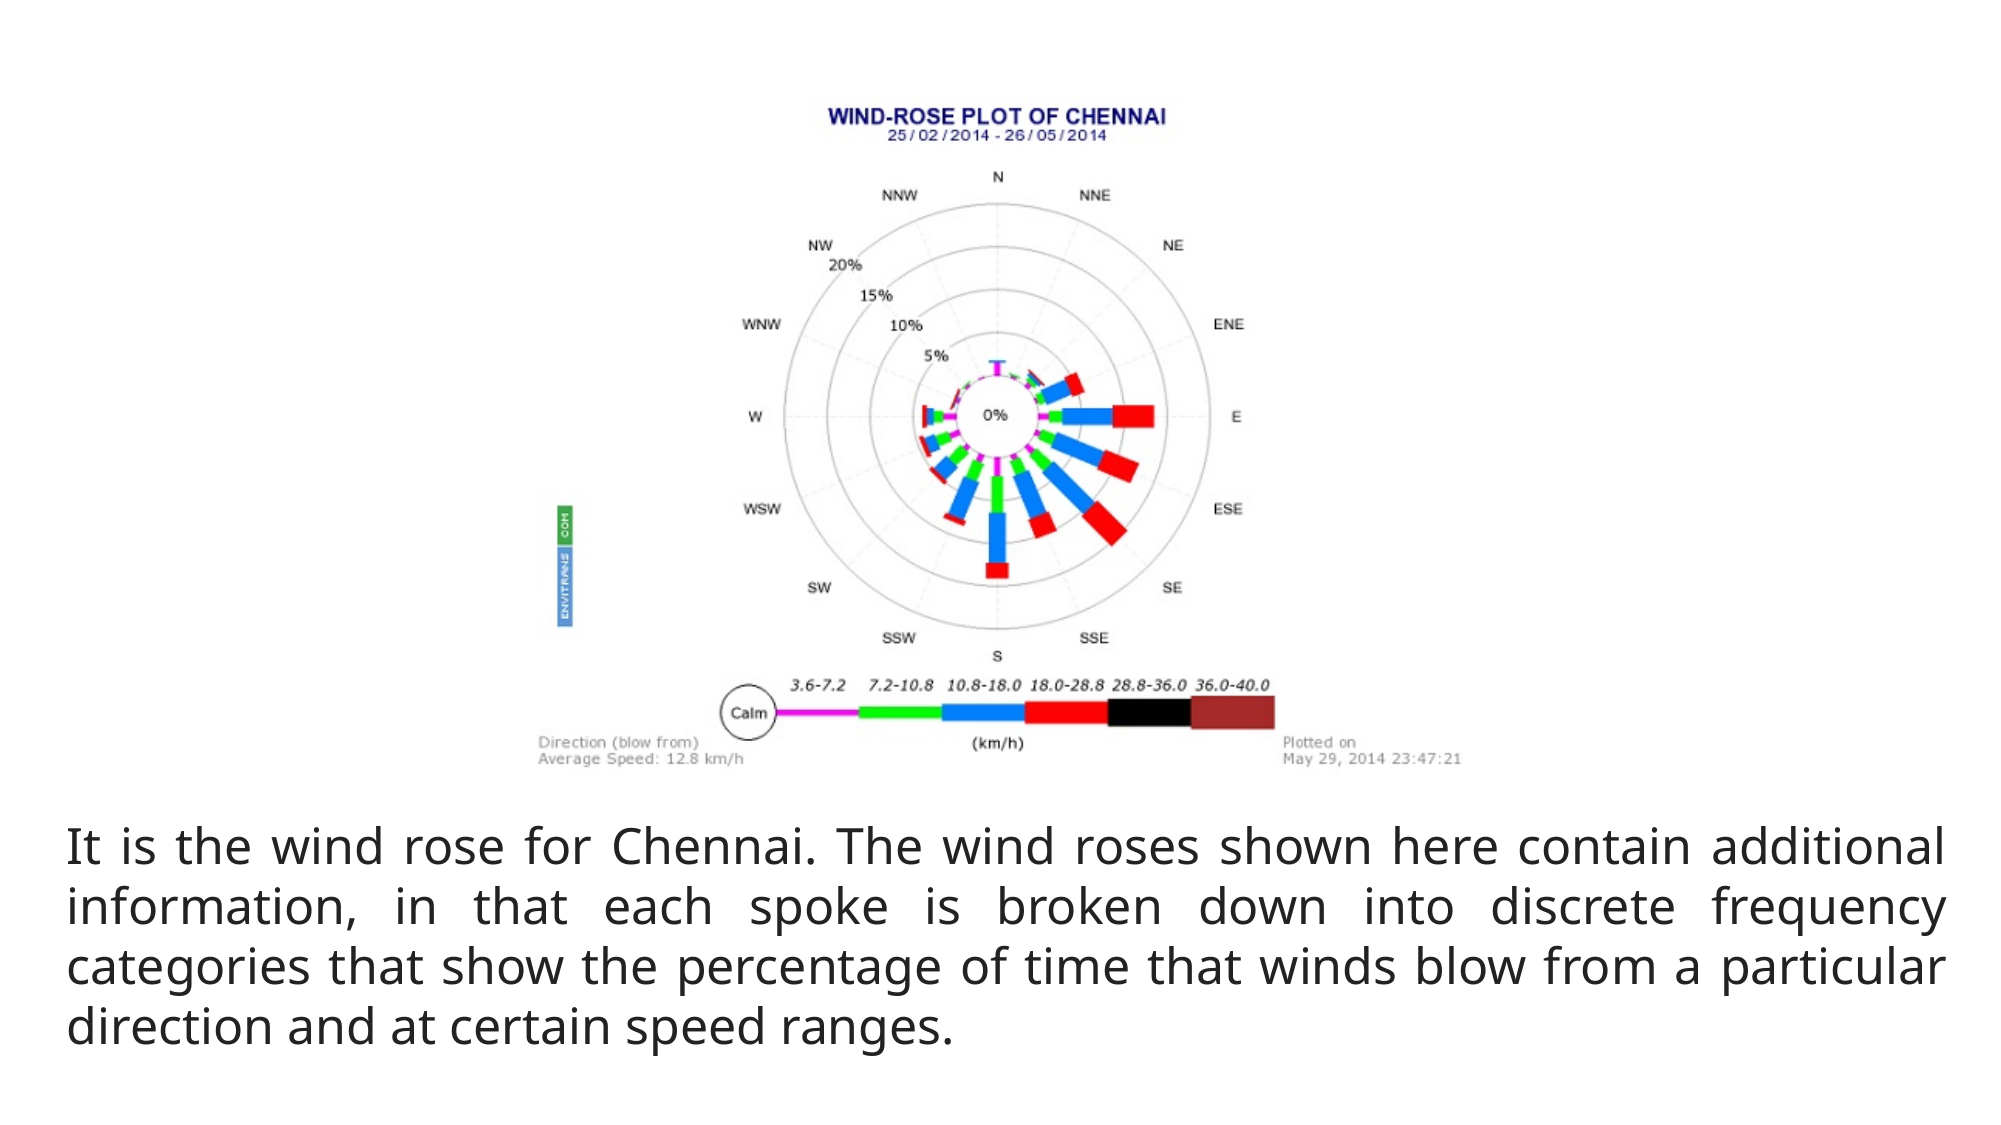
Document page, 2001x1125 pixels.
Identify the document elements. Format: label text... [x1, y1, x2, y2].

text_box It is the wind rose for Chennai. The wind roses shown here contain additional information, in that each spoke is broken down into discrete frequency categories that show the percentage of time that winds blow from a particular direction and at certain speed ranges. [52, 806, 1963, 1062]
picture [536, 96, 1464, 775]
